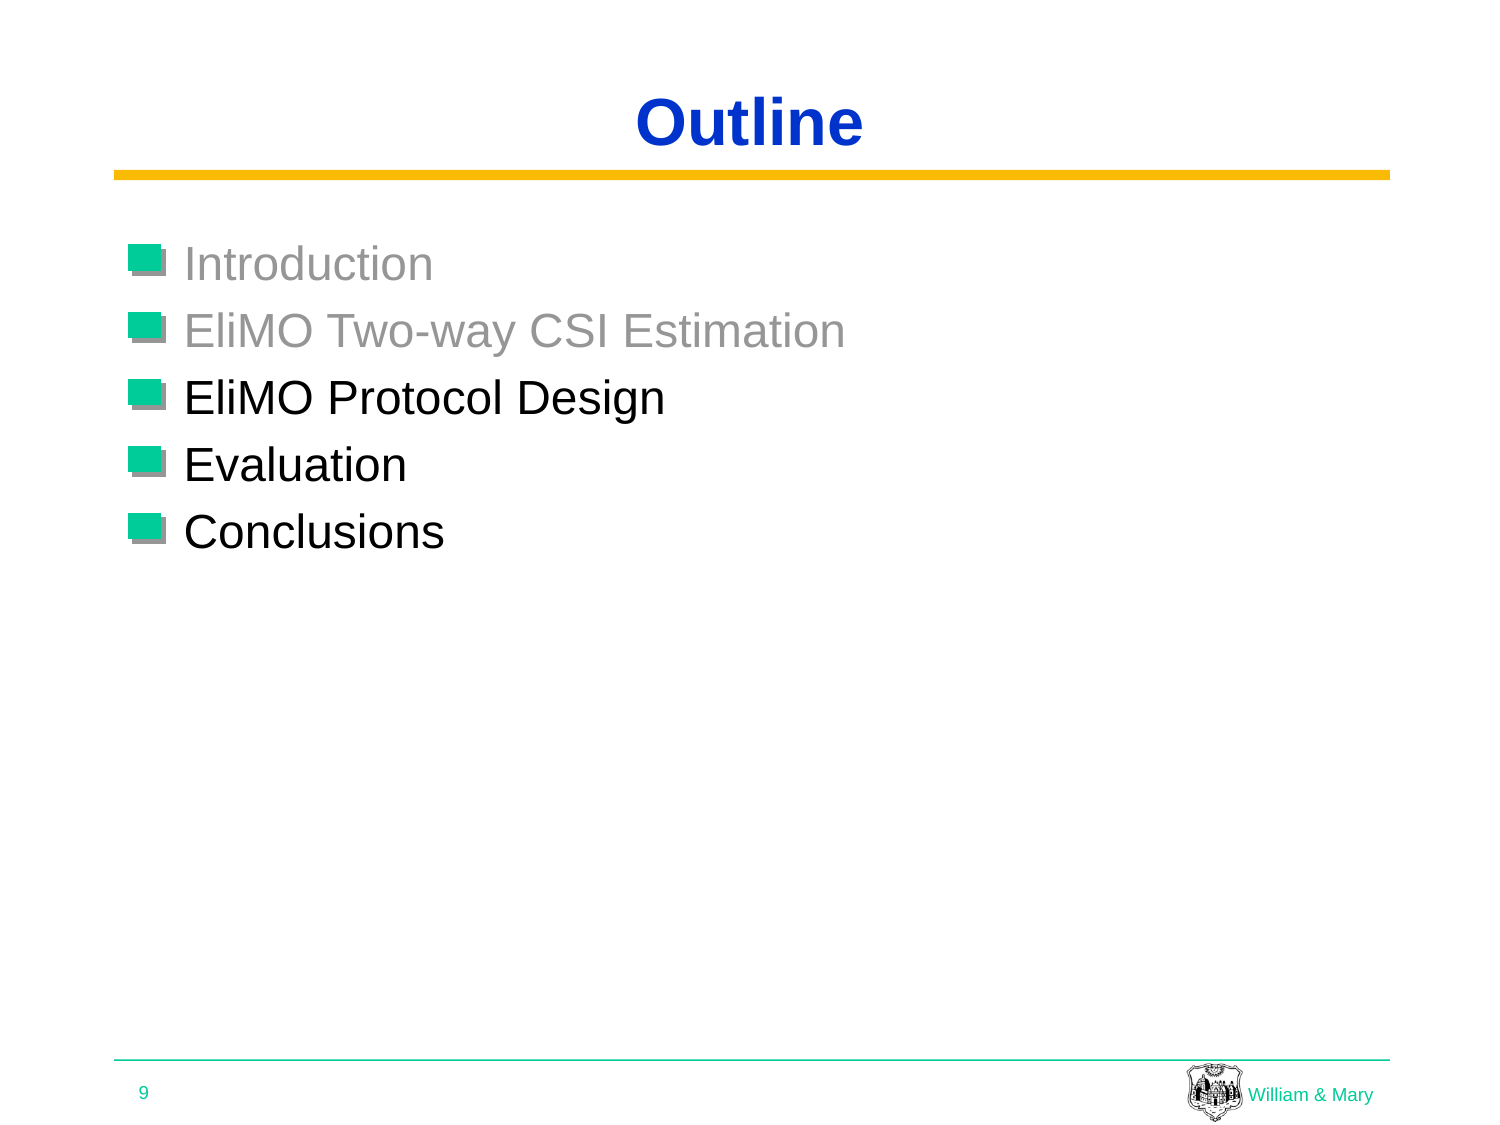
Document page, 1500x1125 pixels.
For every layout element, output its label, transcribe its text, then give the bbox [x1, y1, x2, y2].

picture [1183, 1061, 1247, 1125]
title Outline [112, 62, 1388, 176]
list Introduction EliMO Two-way CSI Estimation EliMO Protocol Design Evaluation Conclusions [112, 224, 1388, 1051]
slide_number 9 [112, 1074, 176, 1104]
